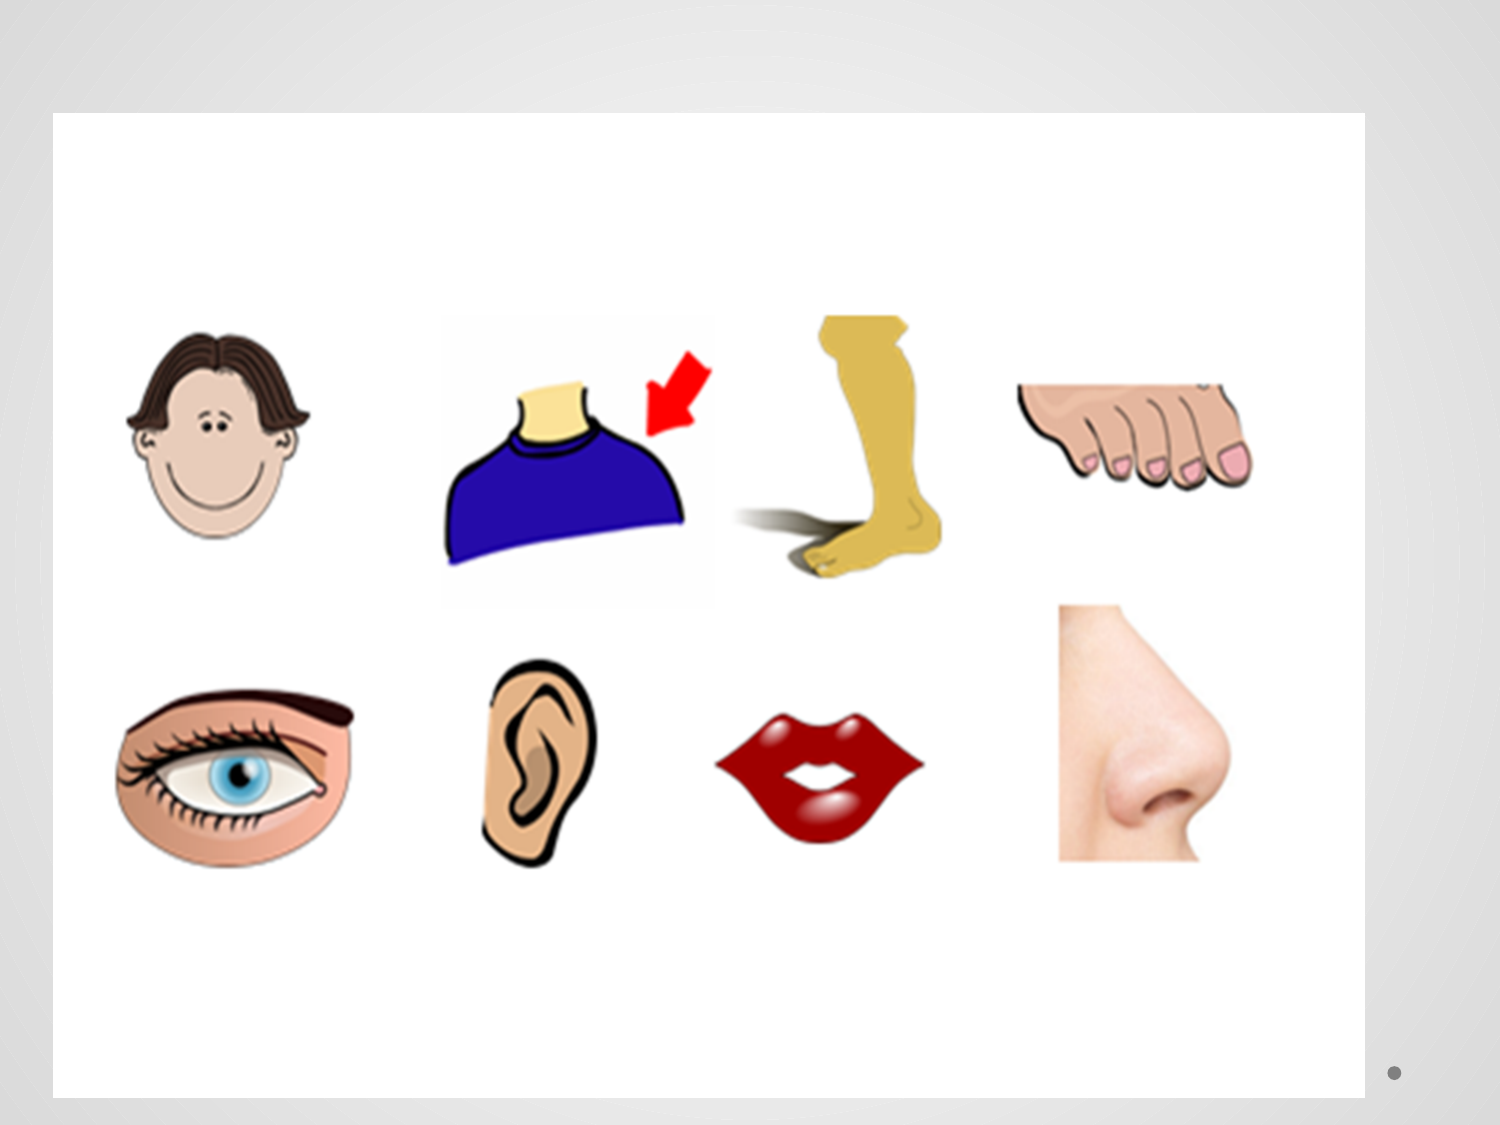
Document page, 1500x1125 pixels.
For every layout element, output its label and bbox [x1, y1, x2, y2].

picture [52, 113, 1365, 1098]
